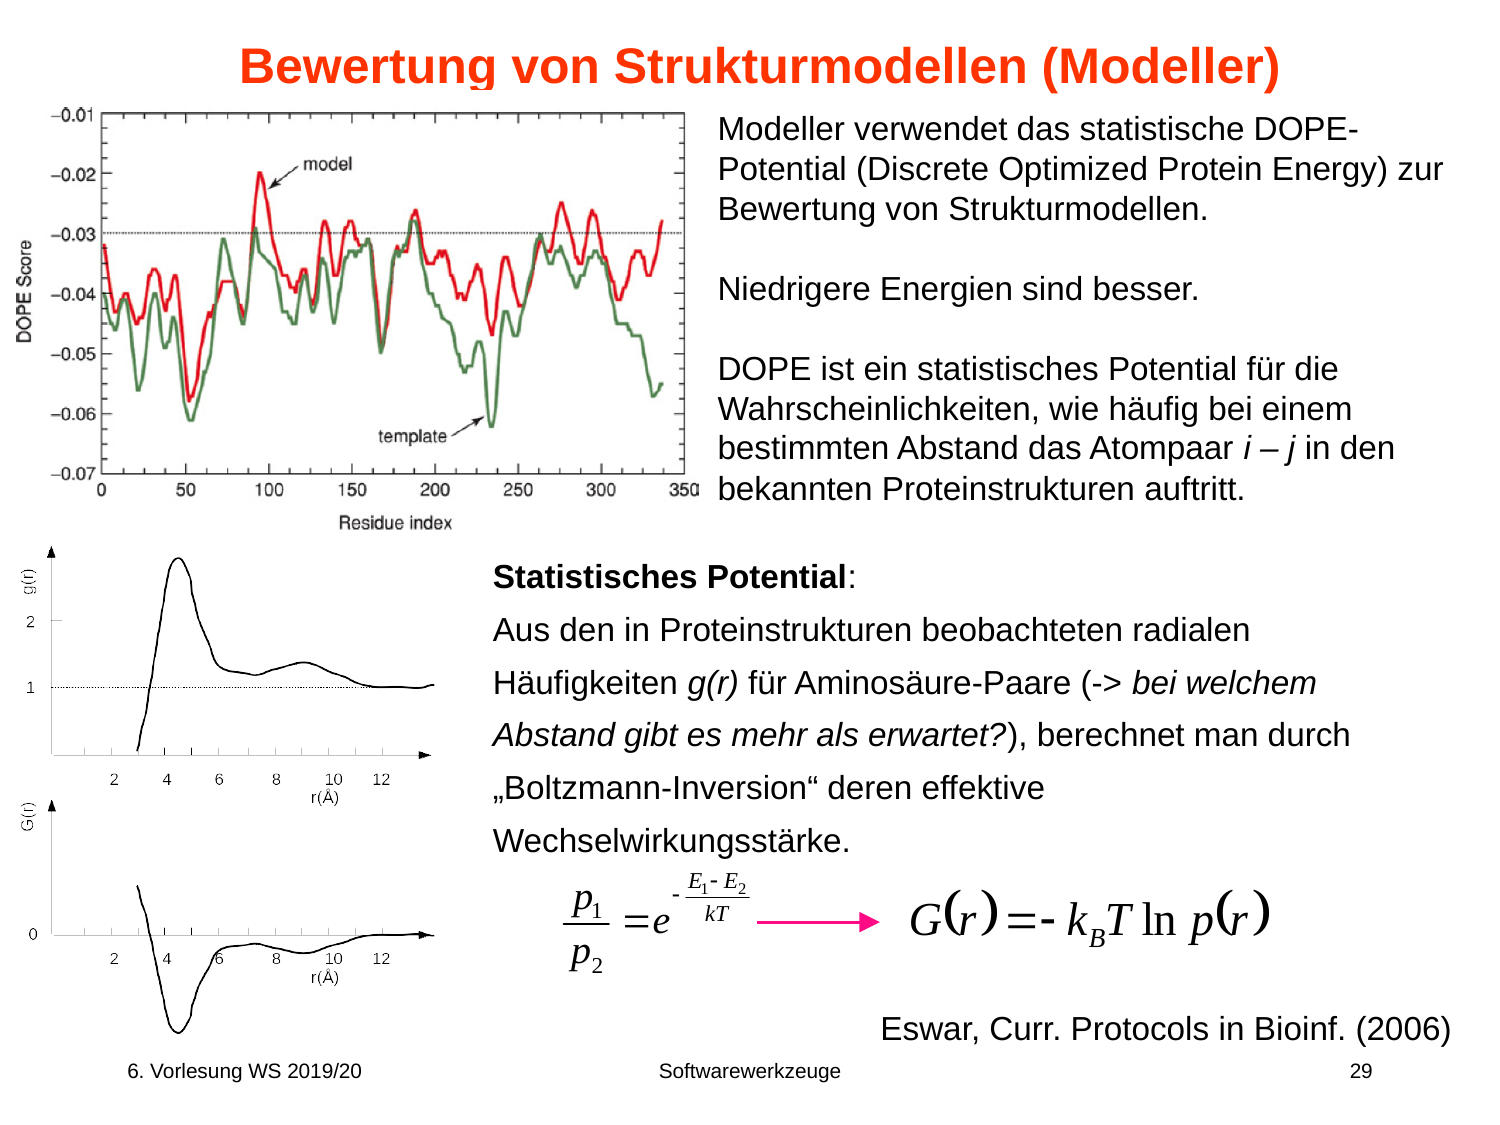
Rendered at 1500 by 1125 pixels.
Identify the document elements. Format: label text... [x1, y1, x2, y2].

picture [3, 89, 739, 1043]
title Bewertung von Strukturmodellen (Modeller) [50, 31, 1471, 96]
text_box Modeller verwendet das statistische DOPE-Potential (Discrete Optimized Protein Energy) zur Bewertung von Strukturmodellen. Niedrigere Energien sind besser. DOPE ist ein statistisches Potential für die Wahrscheinlichkeiten, wie häufig bei einem bestimmten Abstand das Atompaar i – j in den bekannten Proteinstrukturen auftritt. [744, 99, 1471, 514]
text_box Statistisches Potential: Aus den in Proteinstrukturen beobachteten radialen Häufigkeiten g(r) für Aminosäure-Paare (-> bei welchem Abstand gibt es mehr als erwartet?), berechnet man durch „Boltzmann-Inversion“ deren effektive Wechselwirkungsstärke. [478, 535, 1412, 867]
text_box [556, 861, 758, 983]
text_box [902, 888, 1271, 956]
text_box Eswar, Curr. Protocols in Bioinf. (2006) [865, 999, 1468, 1055]
